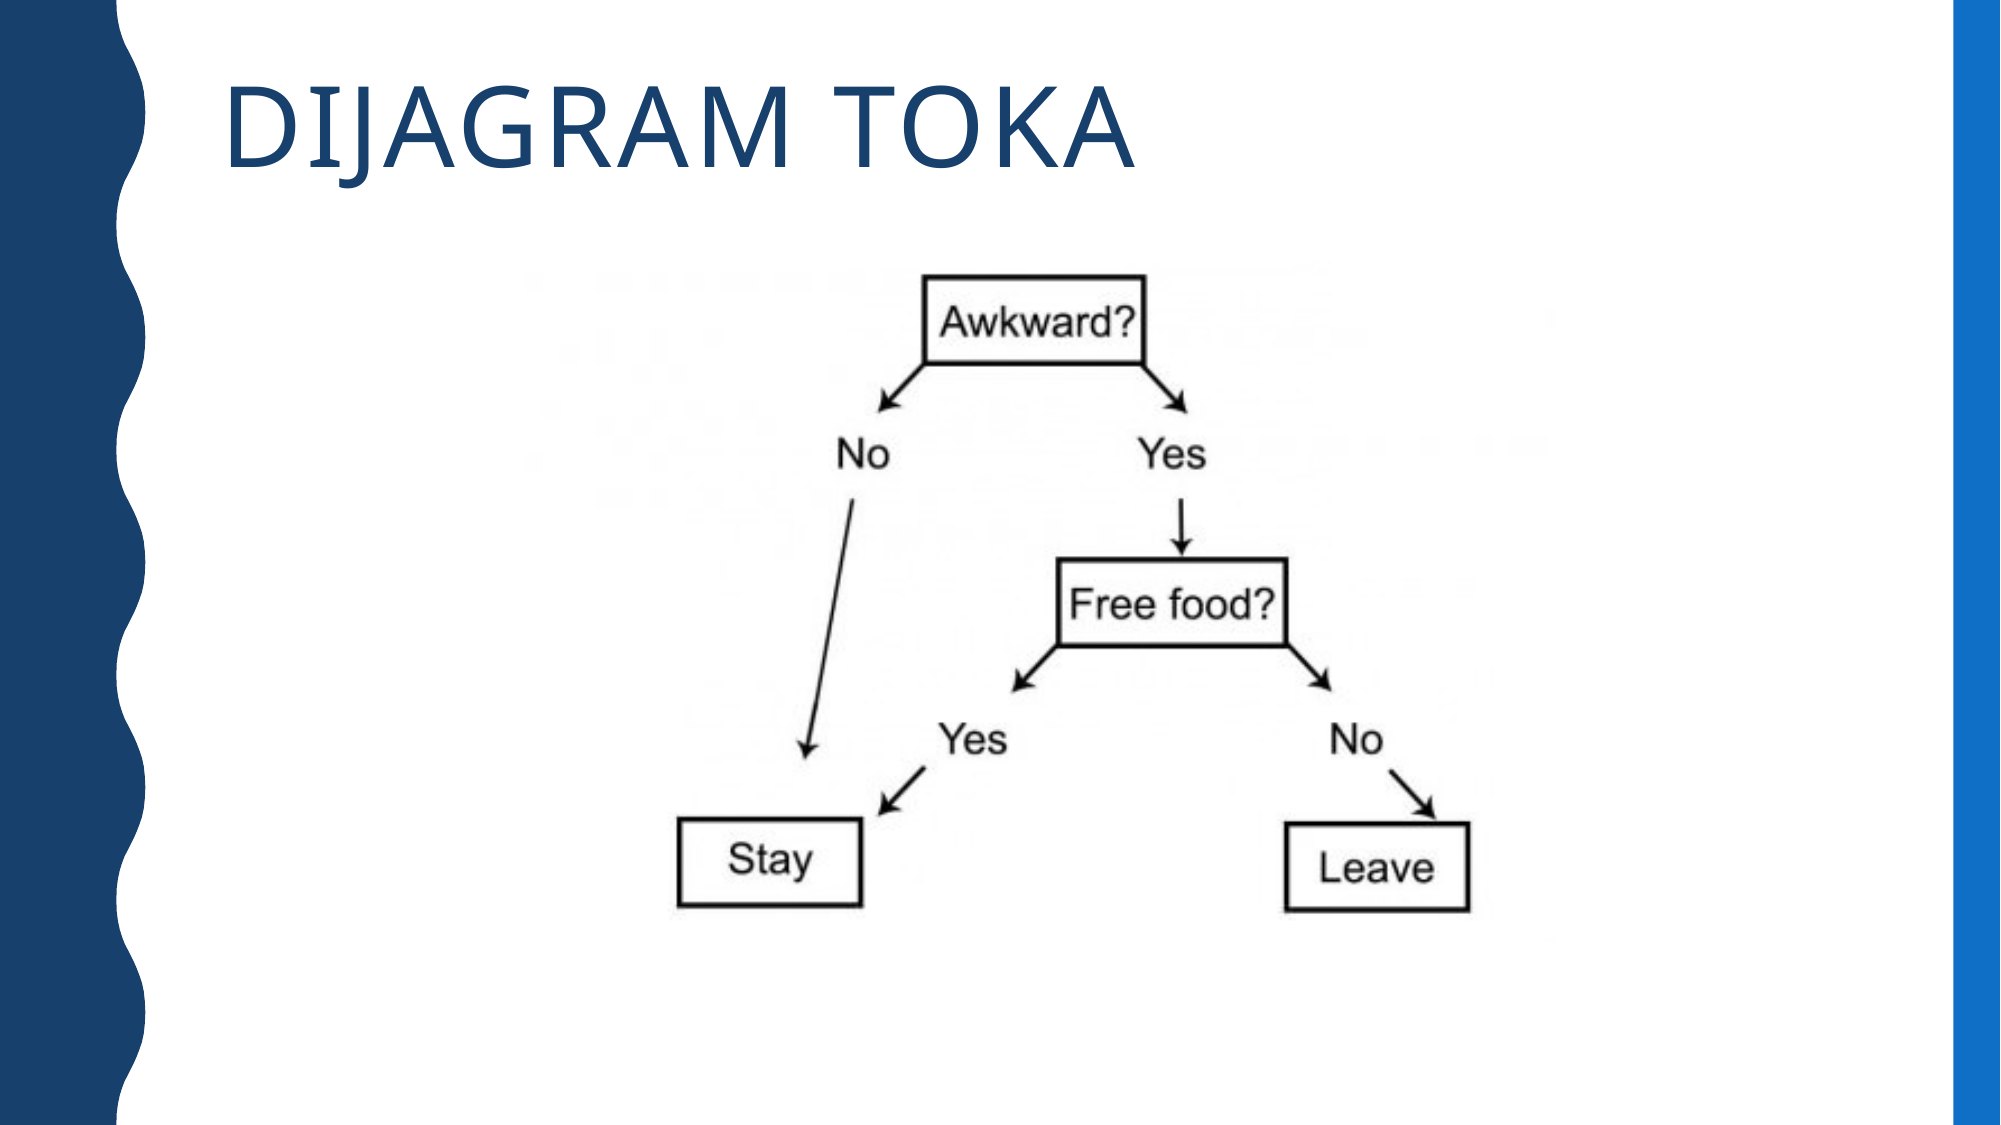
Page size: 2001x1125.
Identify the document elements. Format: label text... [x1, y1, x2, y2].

picture [524, 256, 1556, 943]
title dijagram toka [205, 62, 1875, 235]
